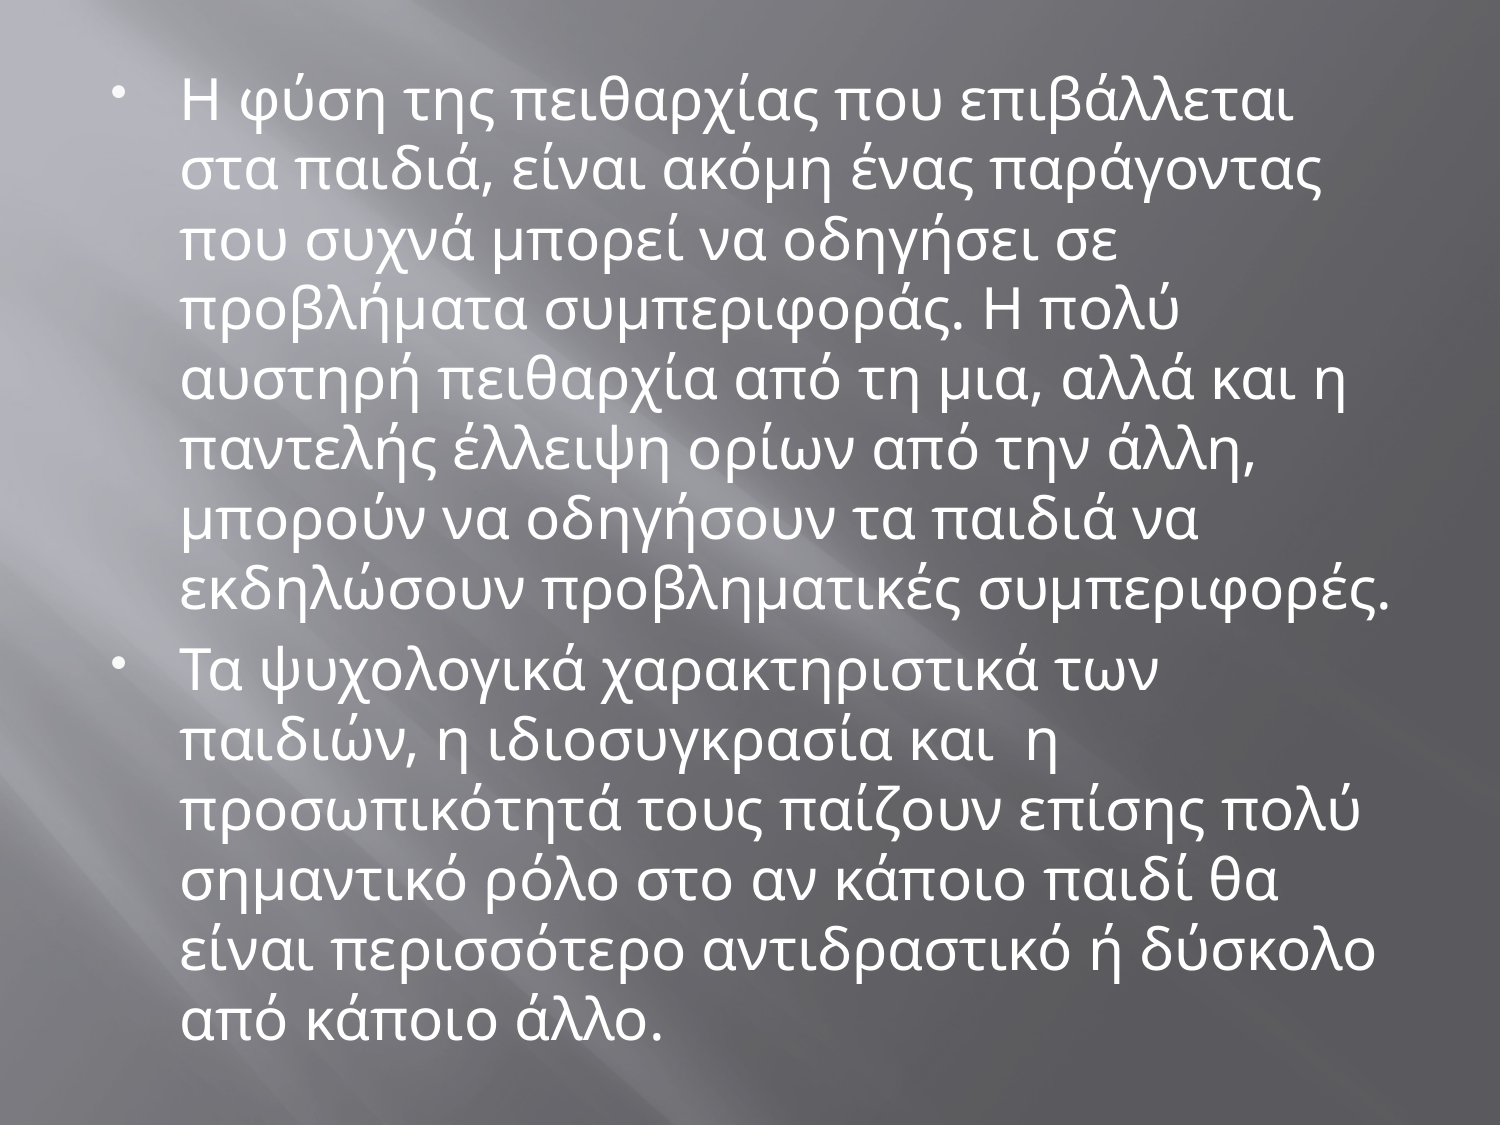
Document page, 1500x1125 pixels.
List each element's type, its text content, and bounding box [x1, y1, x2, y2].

list Η φύση της πειθαρχίας που επιβάλλεται στα παιδιά, είναι ακόμη ένας παράγοντας που συχνά μπορεί να οδηγήσει σε προβλήματα συμπεριφοράς. Η πολύ αυστηρή πειθαρχία από τη μια, αλλά και η παντελής έλλειψη ορίων από την άλλη, μπορούν να οδηγήσουν τα παιδιά να εκδηλώσουν προβληματικές συμπεριφορές. Τα ψυχολογικά χαρακτηριστικά των παιδιών, η ιδιοσυγκρασία και η προσωπικότητά τους παίζουν επίσης πολύ σημαντικό ρόλο στο αν κάποιο παιδί θα είναι περισσότερο αντιδραστικό ή δύσκολο από κάποιο άλλο. [75, 54, 1425, 1071]
